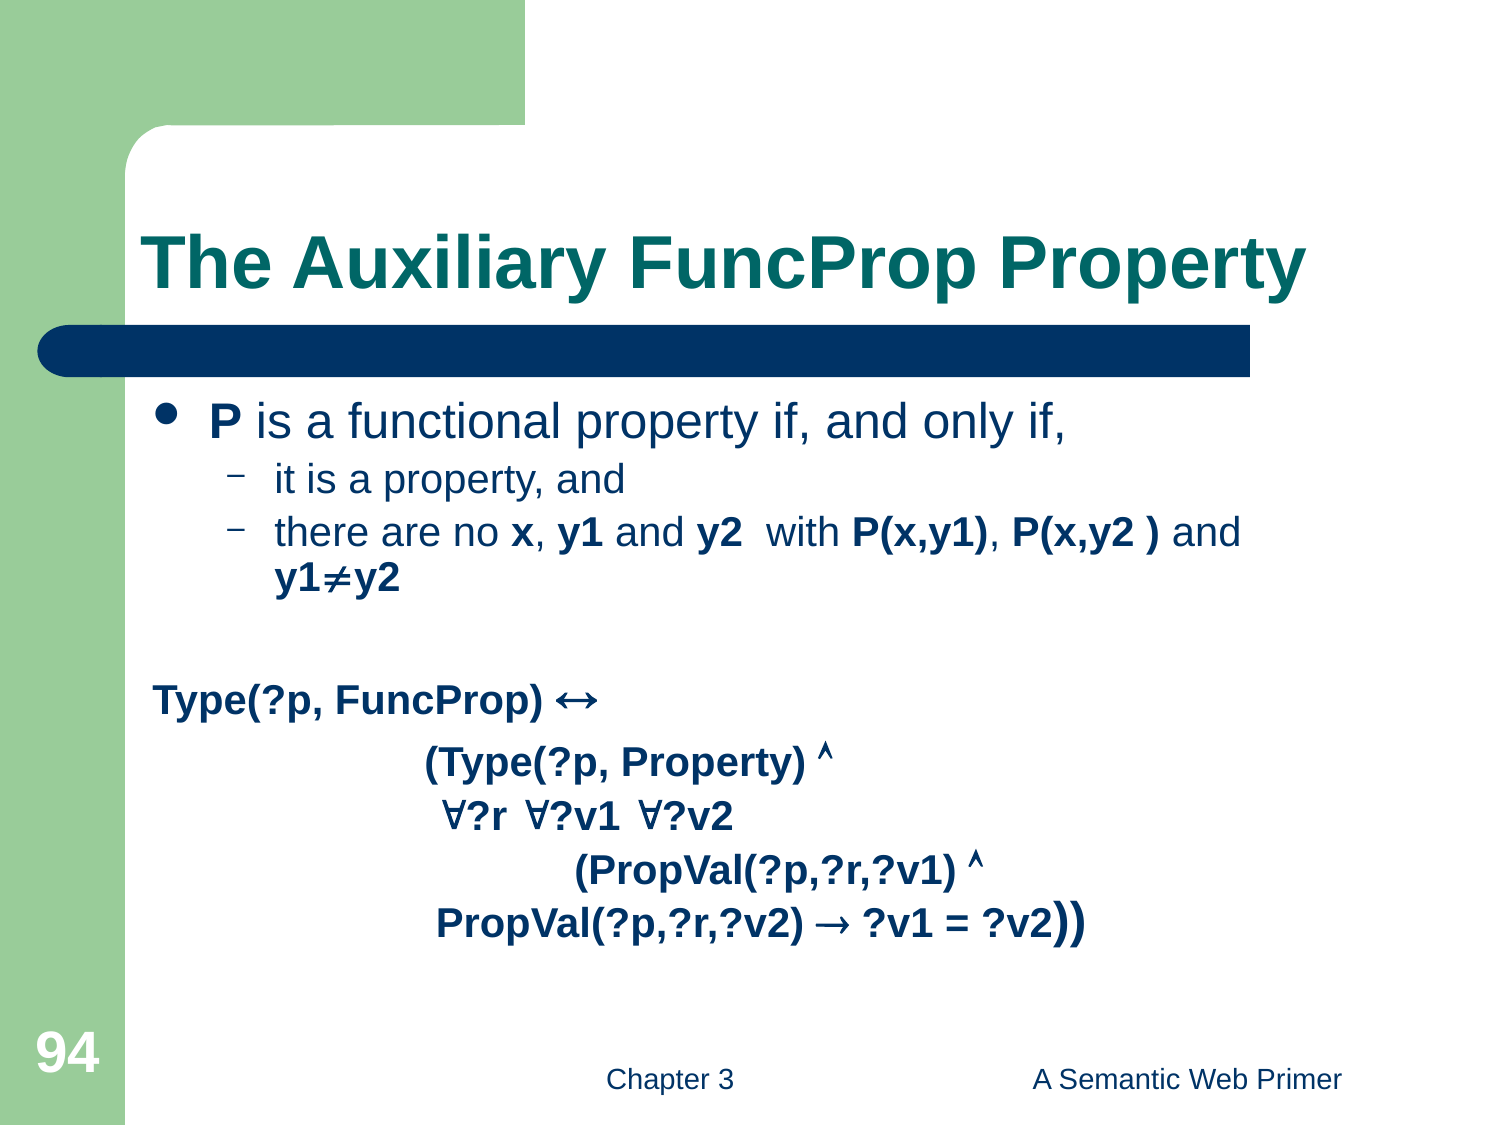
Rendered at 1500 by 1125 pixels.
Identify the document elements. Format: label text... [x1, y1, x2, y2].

footer A Semantic Web Primer [949, 1024, 1426, 1104]
slide_number Chapter 3 [399, 1024, 750, 1104]
title The Auxiliary FuncProp Property [124, 124, 1426, 313]
list P is a functional property if, and only if, it is a property, and there are no x, y1 and y2 with P(x,y1), P(x,y2 ) and y1y2 Type(?p, FuncProp)  (Type(?p, Property)  ?r ?v1 ?v2 (PropVal(?p,?r,?v1)  PropVal(?p,?r,?v2)  ?v1 = ?v2)) [137, 387, 1365, 999]
slide_number 94 [0, 1011, 136, 1092]
